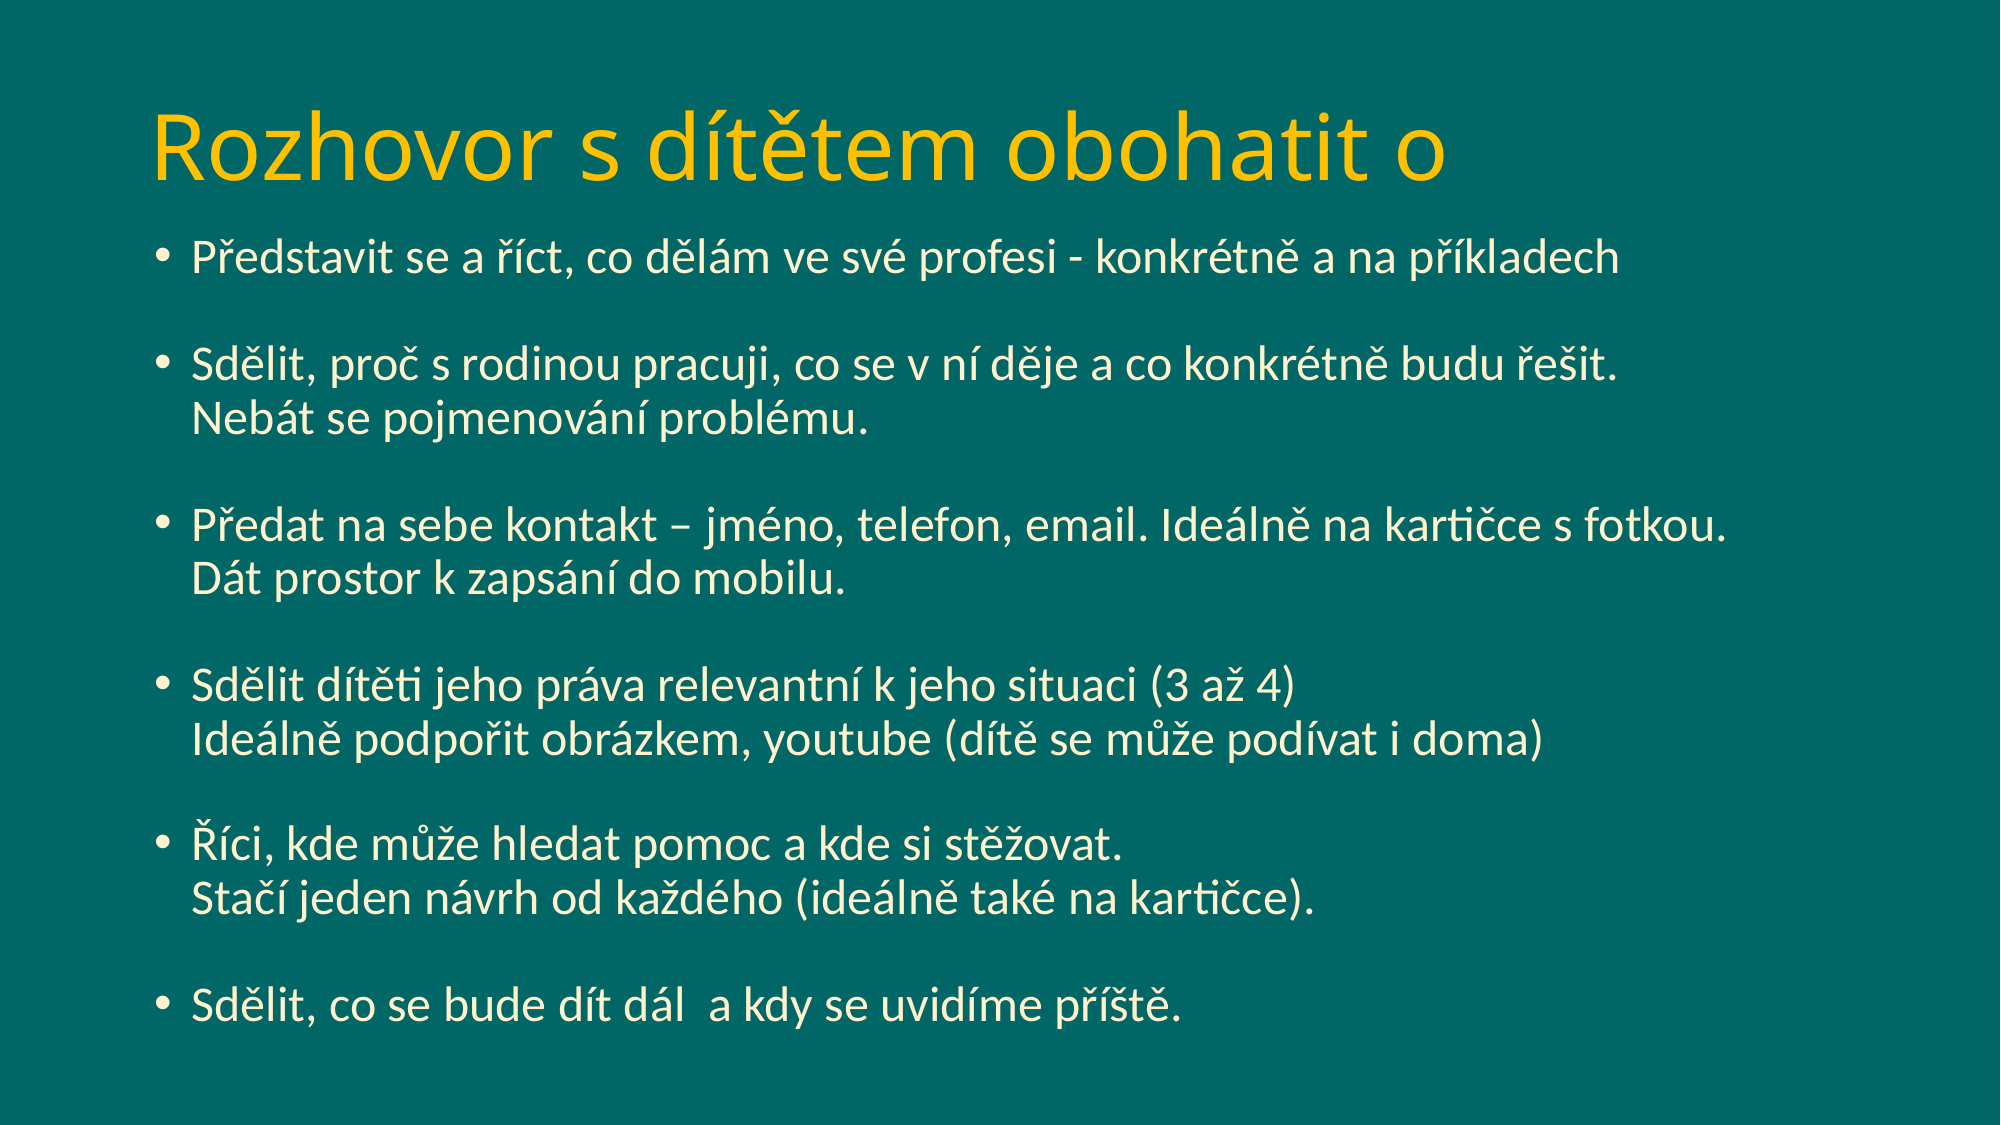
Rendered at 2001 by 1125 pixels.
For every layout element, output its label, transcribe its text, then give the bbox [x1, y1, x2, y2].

list Představit se a říct, co dělám ve své profesi - konkrétně a na příkladech Sdělit, proč s rodinou pracuji, co se v ní děje a co konkrétně budu řešit. Nebát se pojmenování problému. Předat na sebe kontakt – jméno, telefon, email. Ideálně na kartičce s fotkou. Dát prostor k zapsání do mobilu. Sdělit dítěti jeho práva relevantní k jeho situaci (3 až 4) Ideálně podpořit obrázkem, youtube (dítě se může podívat i doma) Říci, kde může hledat pomoc a kde si stěžovat. Stačí jeden návrh od každého (ideálně také na kartičce). Sdělit, co se bude dít dál a kdy se uvidíme příště. [139, 222, 1865, 1000]
title Rozhovor s dítětem obohatit o [134, 41, 1860, 260]
